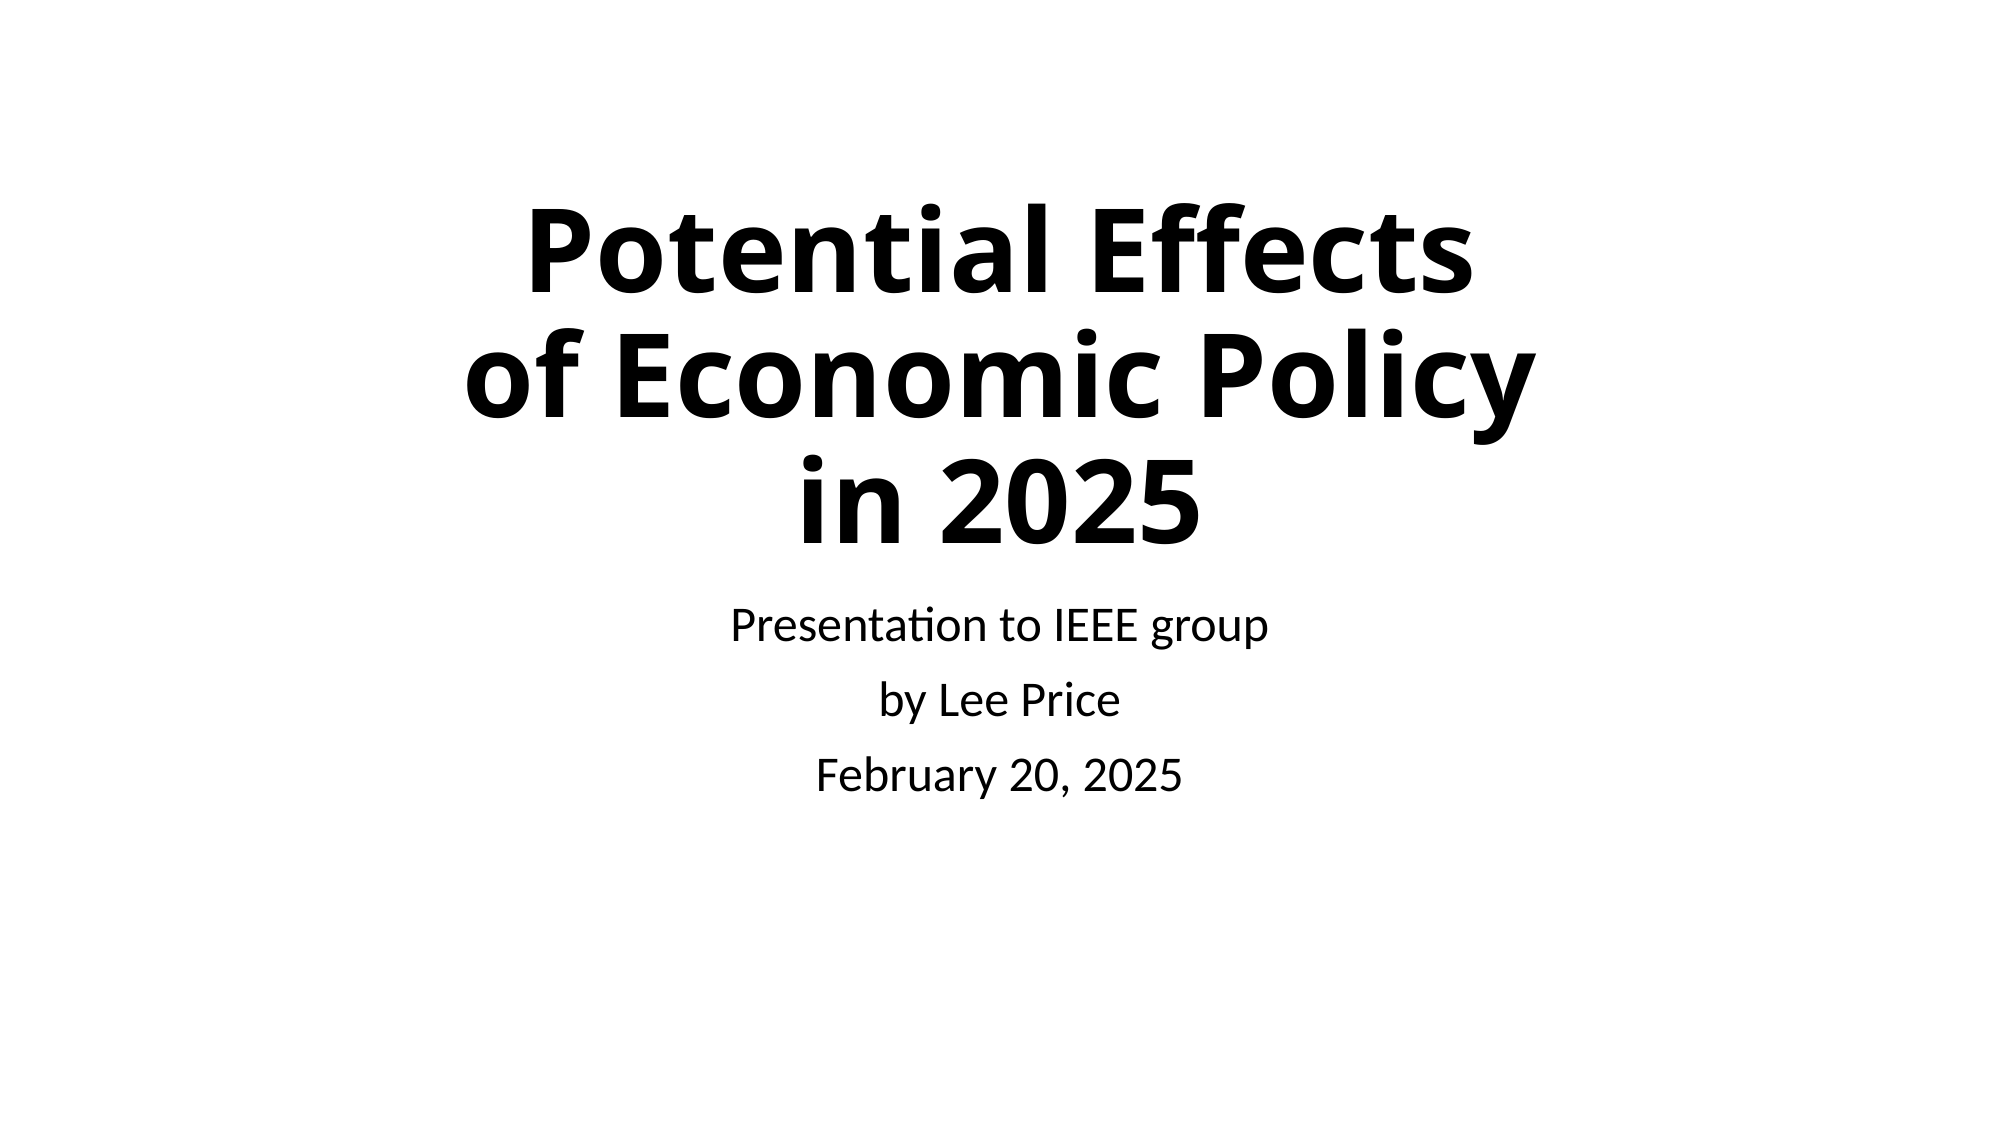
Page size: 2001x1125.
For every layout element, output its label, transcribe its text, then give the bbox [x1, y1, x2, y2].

subtitle Presentation to IEEE group by Lee Price February 20, 2025 [249, 590, 1750, 863]
title Potential Effects of Economic Policy in 2025 [249, 184, 1750, 576]
